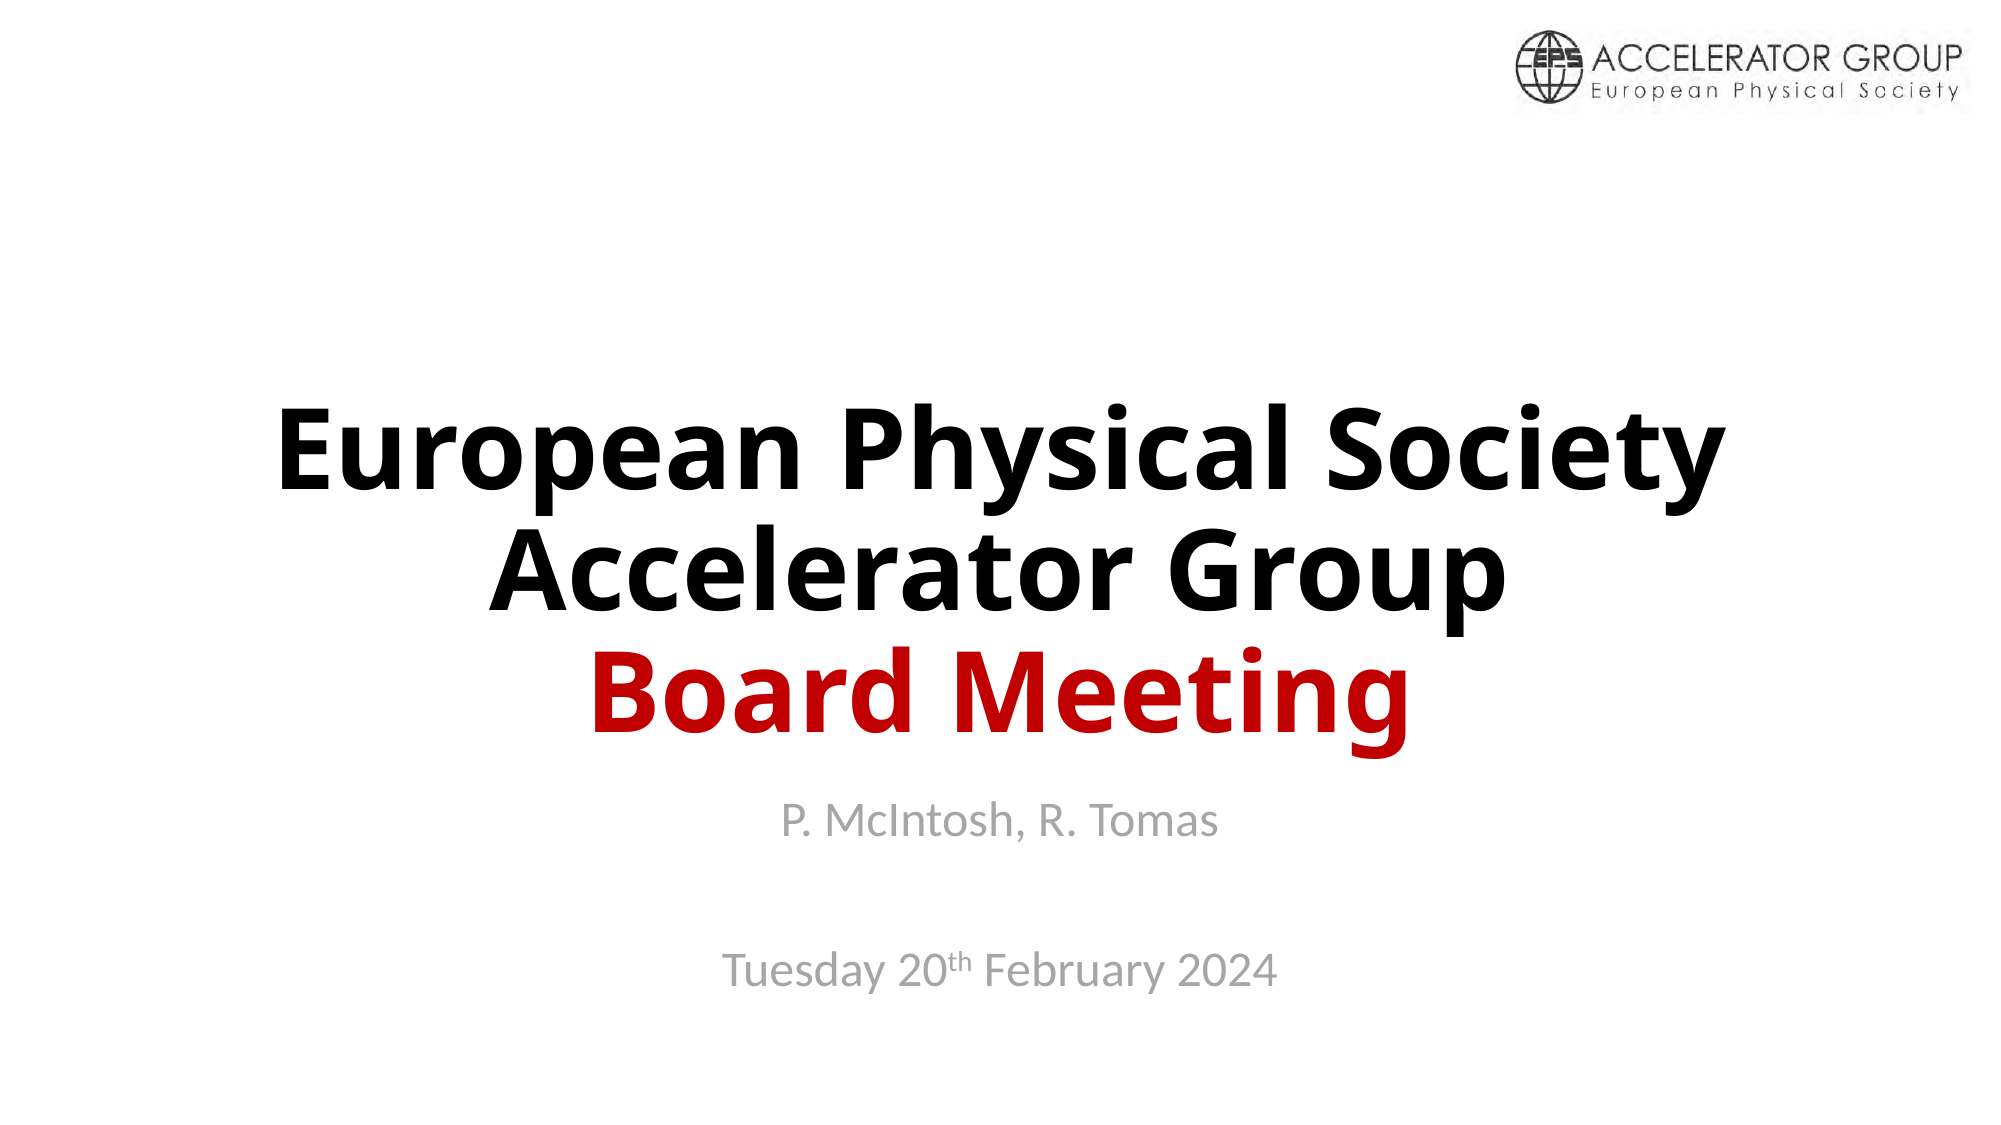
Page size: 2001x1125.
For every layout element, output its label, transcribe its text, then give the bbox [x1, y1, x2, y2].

title European Physical Society Accelerator Group Board Meeting [249, 372, 1750, 765]
subtitle P. McIntosh, R. Tomas Tuesday 20th February 2024 [249, 785, 1750, 1058]
